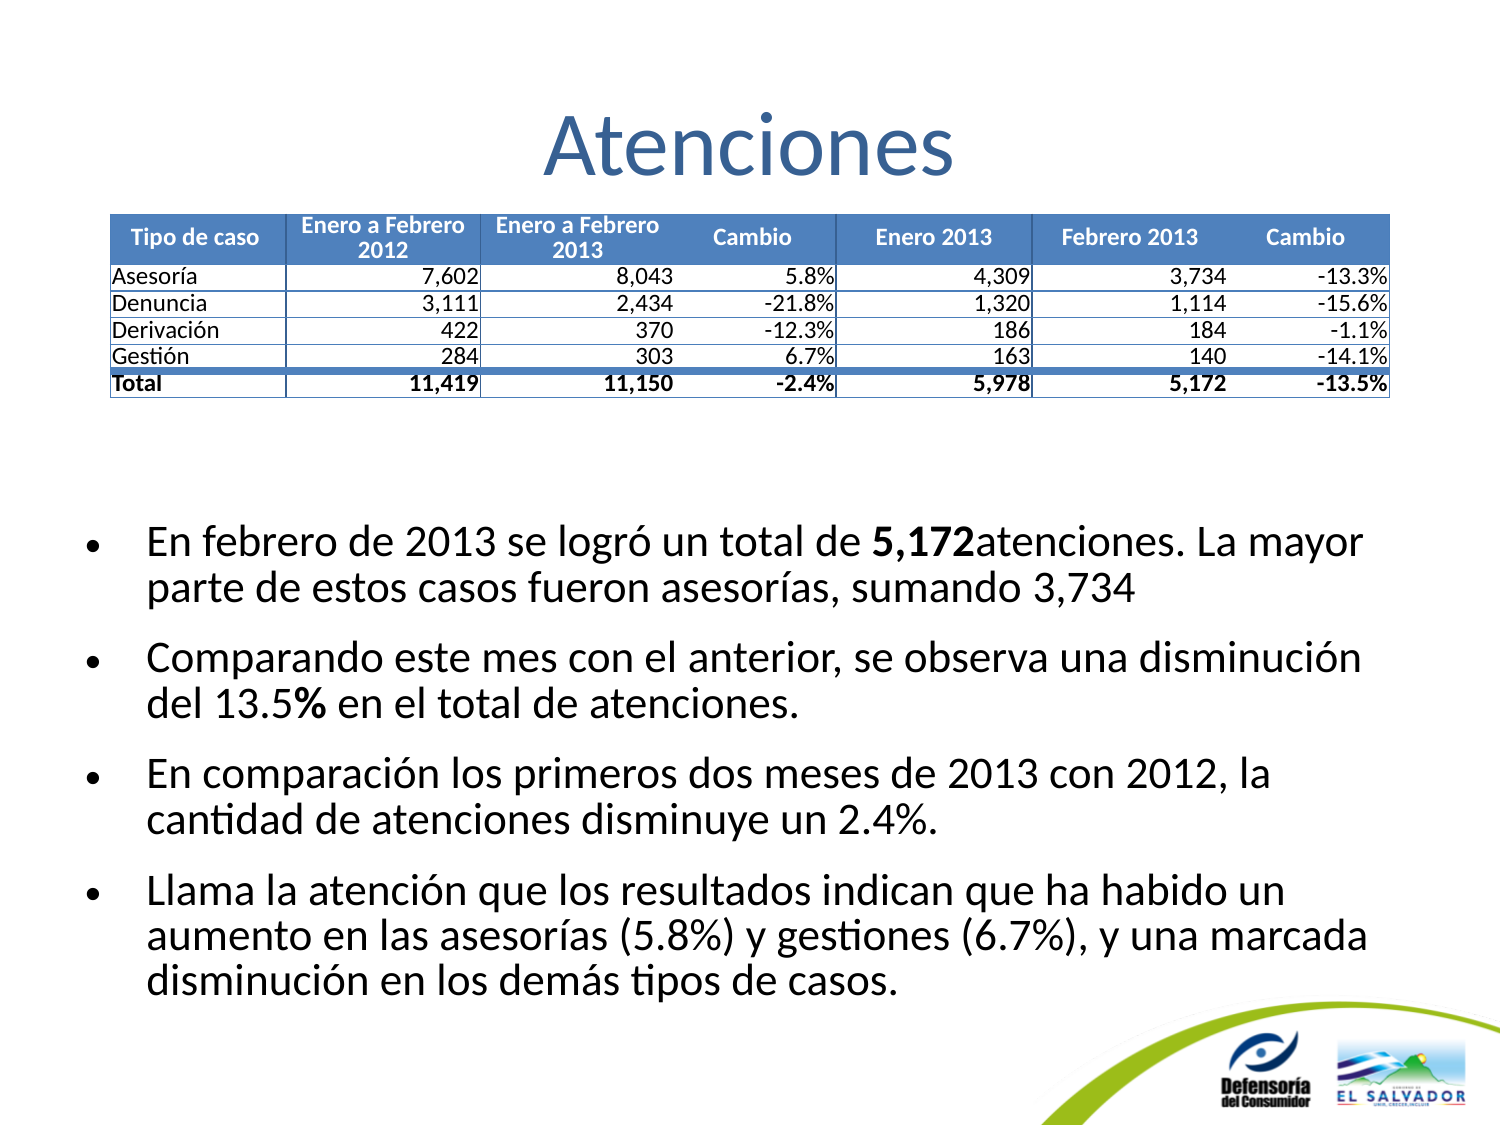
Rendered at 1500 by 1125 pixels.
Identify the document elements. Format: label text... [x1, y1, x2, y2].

table_cell -12.3% [675, 318, 835, 344]
picture [1033, 993, 1500, 1125]
table_header Enero a Febrero 2013 [481, 215, 675, 264]
table_cell -13.5% [1228, 375, 1389, 397]
table_cell 4,309 [837, 265, 1031, 290]
table_header Tipo de caso [111, 215, 285, 264]
table_cell Denuncia [111, 292, 285, 317]
table_cell 370 [481, 318, 675, 344]
table_cell 8,043 [481, 265, 675, 290]
table_cell Asesoría [111, 265, 285, 290]
table_cell 5.8% [675, 265, 835, 290]
table_cell 7,602 [287, 265, 480, 290]
table_cell 186 [837, 318, 1031, 344]
table_header Enero 2013 [837, 215, 1031, 264]
table_cell 5,172 [1033, 375, 1228, 397]
table_cell 1,320 [837, 292, 1031, 317]
table_cell 3,111 [287, 292, 480, 317]
table_cell -21.8% [675, 292, 835, 317]
table_cell 422 [287, 318, 480, 344]
text_box En febrero de 2013 se logró un total de 5,172atenciones. La mayor parte de estos casos fueron asesorías, sumando 3,734 Comparando este mes con el anterior, se observa una disminución del 13.5% en el total de atenciones. En comparación los primeros dos meses de 2013 con 2012, la cantidad de atenciones disminuye un 2.4%. Llama la atención que los resultados indican que ha habido un aumento en las asesorías (5.8%) y gestiones (6.7%), y una marcada disminución en los demás tipos de casos. [70, 515, 1421, 1020]
table_cell 140 [1033, 345, 1228, 367]
table_header Cambio [675, 215, 835, 264]
table_cell 284 [287, 345, 480, 367]
table_header Febrero 2013 [1033, 215, 1228, 264]
table_cell -2.4% [675, 375, 835, 397]
table_cell 3,734 [1033, 265, 1228, 290]
table_cell -15.6% [1228, 292, 1389, 317]
table_cell 1,114 [1033, 292, 1228, 317]
table_header Cambio [1228, 215, 1389, 264]
table_cell 303 [481, 345, 675, 367]
table_cell Derivación [111, 318, 285, 344]
table_header Enero a Febrero 2012 [287, 215, 480, 264]
table_cell 11,150 [481, 375, 675, 397]
table_cell 6.7% [675, 345, 835, 367]
table_cell 163 [837, 345, 1031, 367]
table_cell 184 [1033, 318, 1228, 344]
table_cell Gestión [111, 345, 285, 367]
table_cell 5,978 [837, 375, 1031, 397]
title Atenciones [75, 45, 1425, 233]
table_cell -14.1% [1228, 345, 1389, 367]
table_cell Total [111, 375, 285, 397]
table_cell 2,434 [481, 292, 675, 317]
table_cell -1.1% [1228, 318, 1389, 344]
table_cell -13.3% [1228, 265, 1389, 290]
table_cell 11,419 [287, 375, 480, 397]
